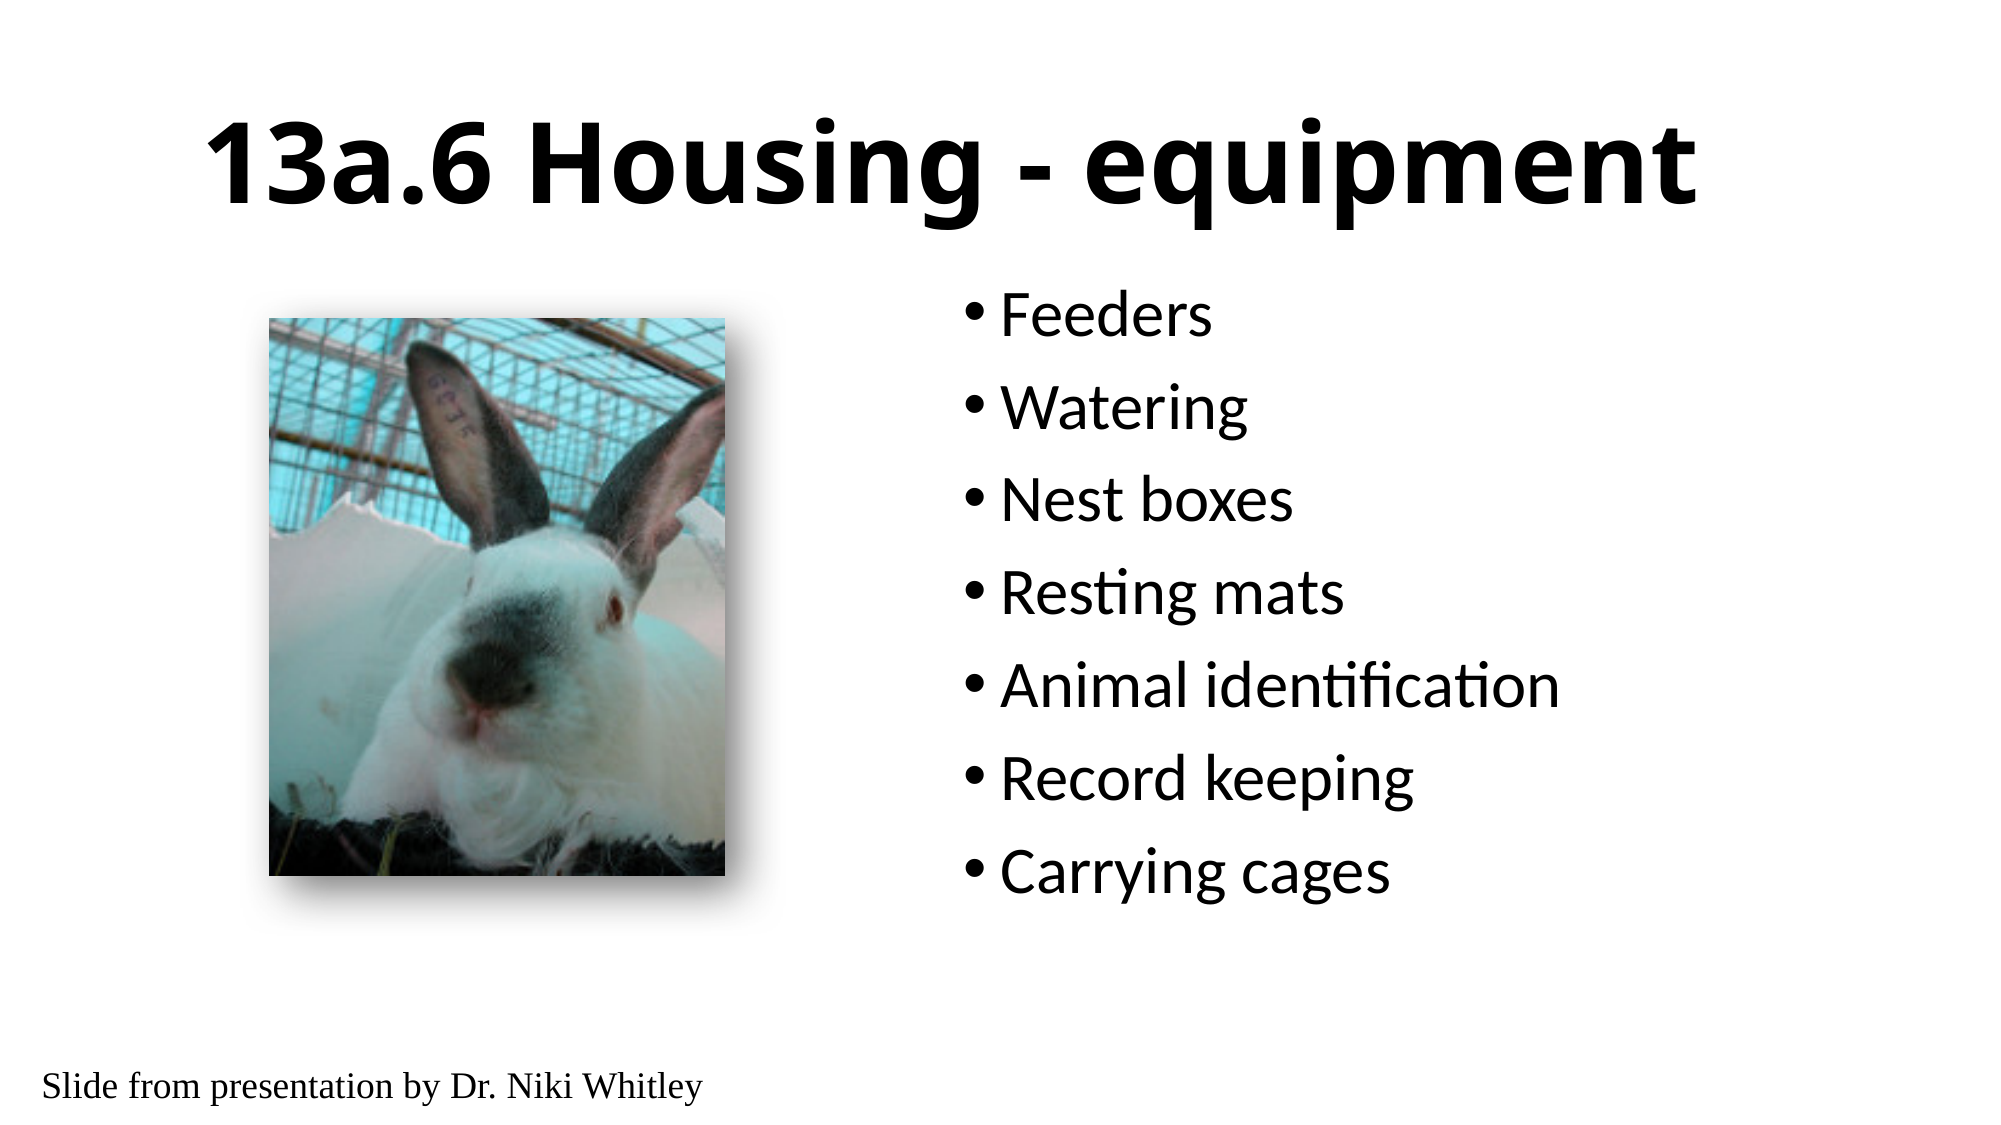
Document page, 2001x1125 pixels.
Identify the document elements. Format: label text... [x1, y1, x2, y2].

list Feeders Watering Nest boxes Resting mats Animal identification Record keeping Carrying cages [948, 271, 1586, 1034]
title 13a.6 Housing - equipment [186, 62, 1771, 273]
text_box Slide from presentation by Dr. Niki Whitley [26, 1053, 1208, 1114]
picture [269, 318, 725, 876]
